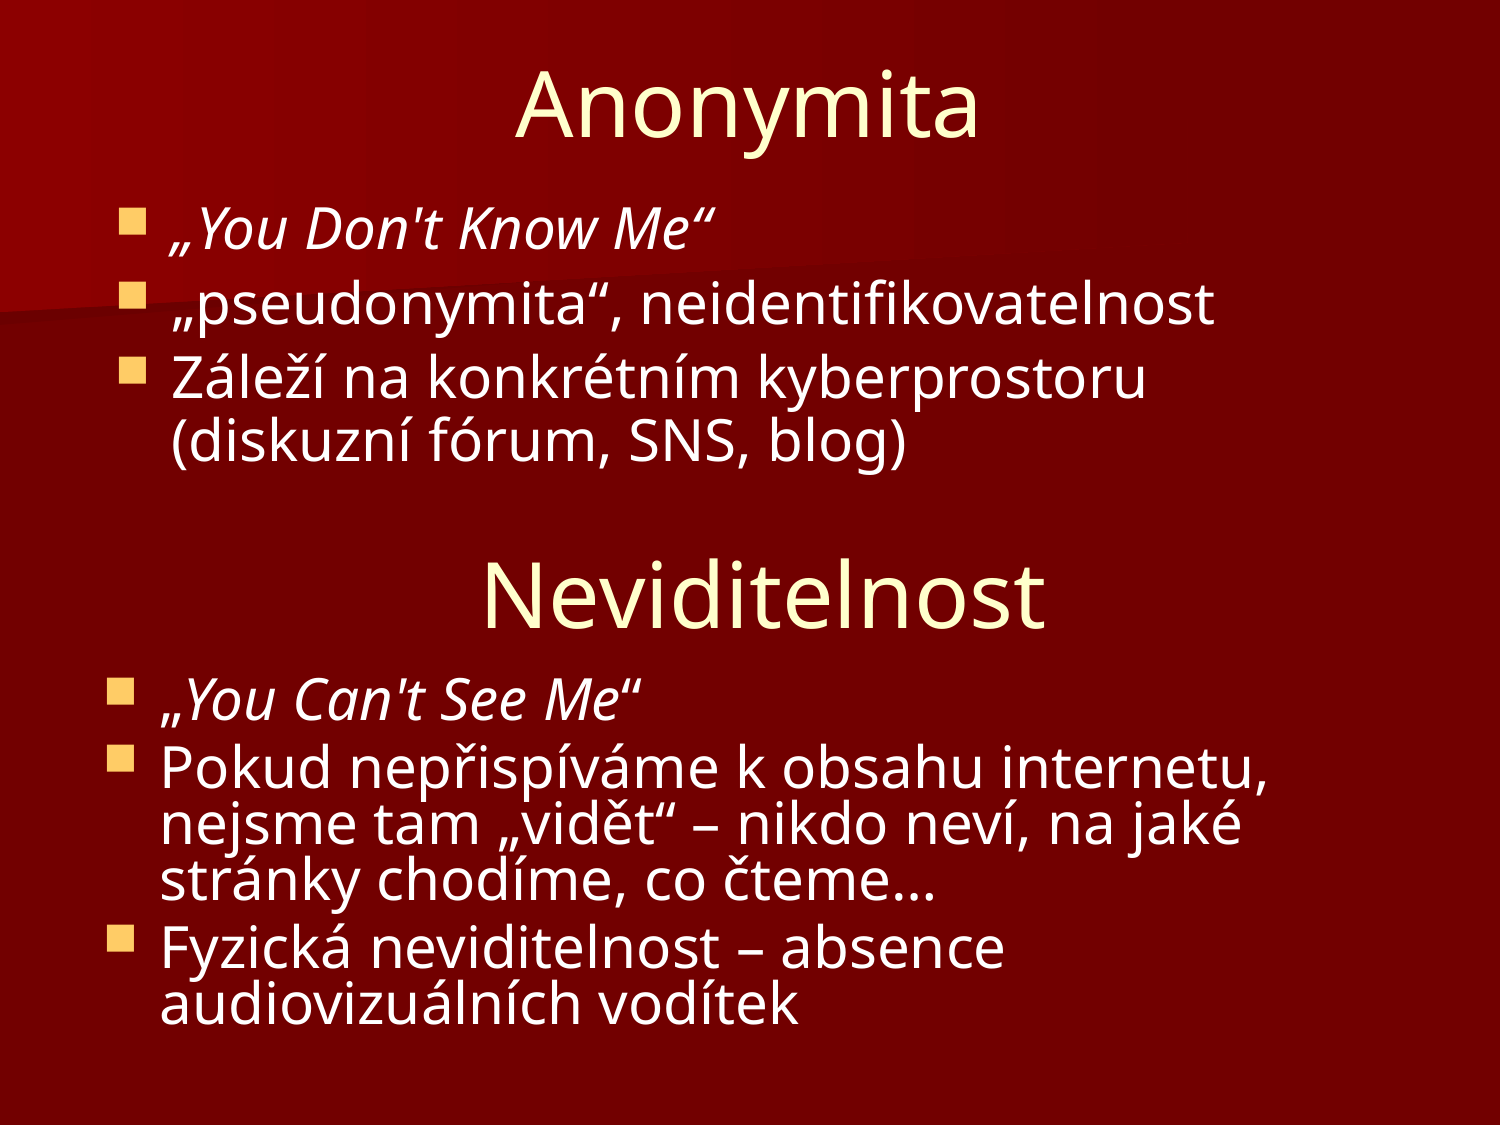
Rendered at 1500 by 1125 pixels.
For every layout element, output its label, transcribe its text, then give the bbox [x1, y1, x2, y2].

list „You Don't Know Me“ „pseudonymita“, neidentifikovatelnost Záleží na konkrétním kyberprostoru (diskuzní fórum, SNS, blog) [100, 191, 1413, 492]
text_box „You Can't See Me“ Pokud nepřispíváme k obsahu internetu, nejsme tam „vidět“ – nikdo neví, na jaké stránky chodíme, co čteme… Fyzická neviditelnost – absence audiovizuálních vodítek [88, 668, 1439, 1059]
text_box Neviditelnost [88, 515, 1439, 668]
title Anonymita [75, 7, 1425, 195]
